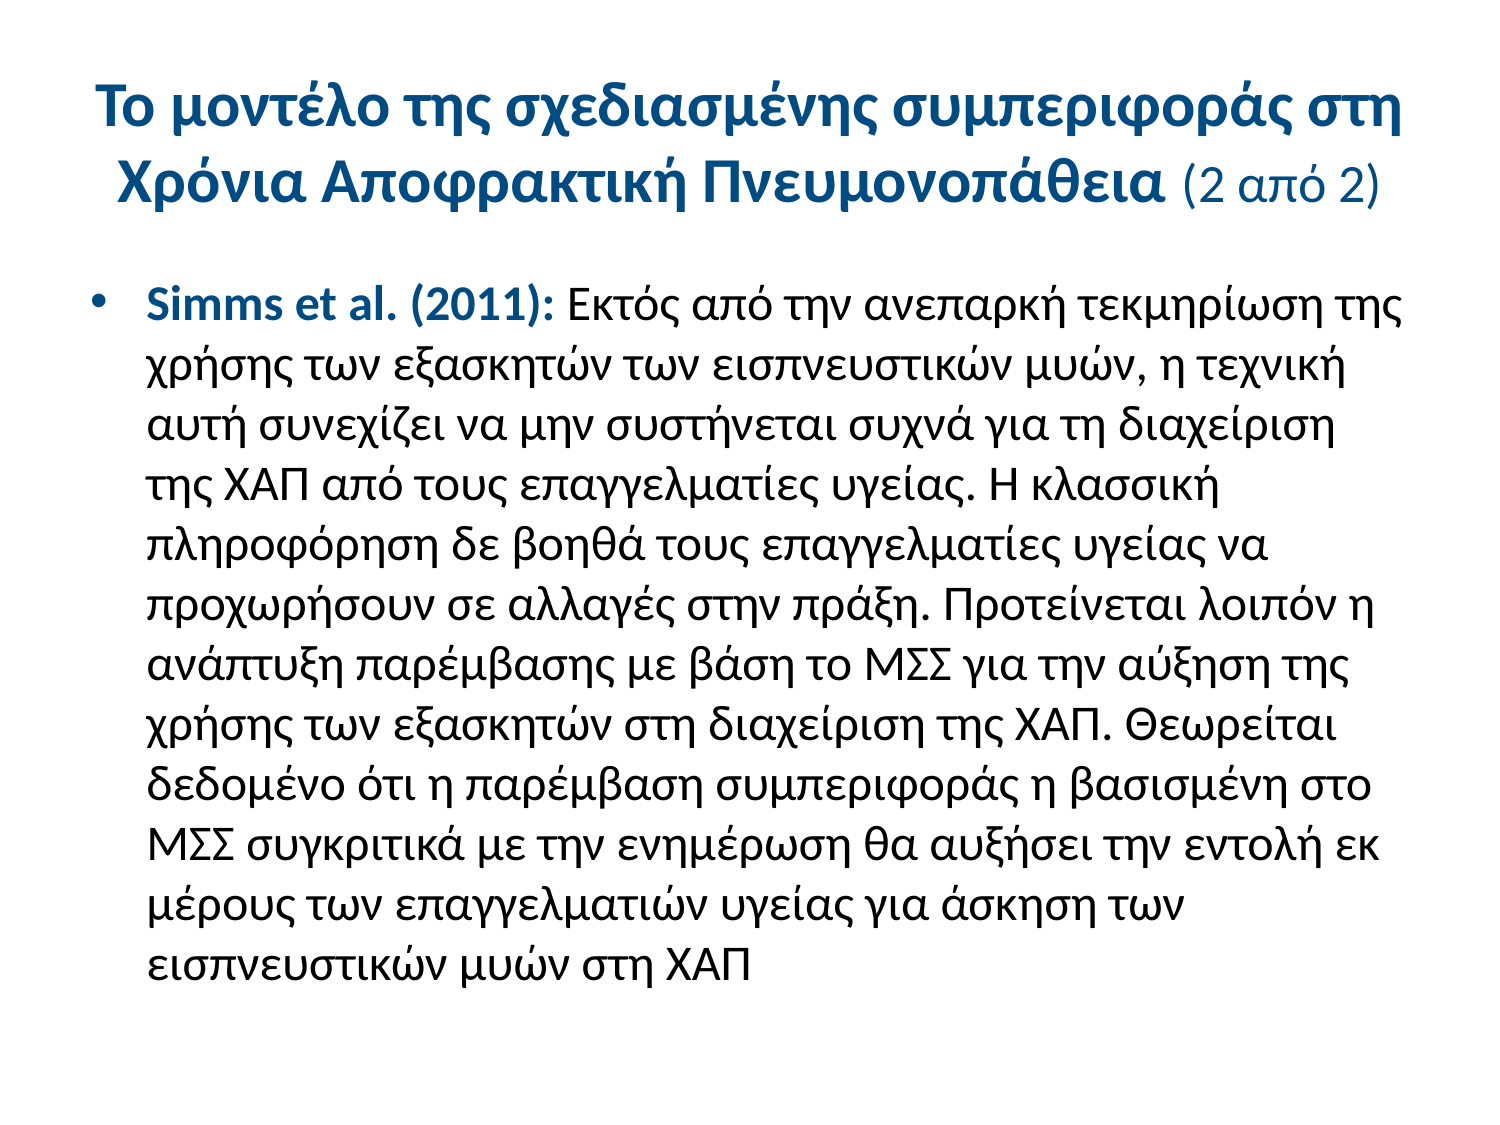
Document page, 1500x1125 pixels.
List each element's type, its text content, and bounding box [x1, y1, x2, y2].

list Simms et al. (2011): Εκτός από την ανεπαρκή τεκμηρίωση της χρήσης των εξασκητών των εισπνευστικών μυών, η τεχνική αυτή συνεχίζει να μην συστήνεται συχνά για τη διαχείριση της ΧΑΠ από τους επαγγελματίες υγείας. Η κλασσική πληροφόρηση δε βοηθά τους επαγγελματίες υγείας να προχωρήσουν σε αλλαγές στην πράξη. Προτείνεται λοιπόν η ανάπτυξη παρέμβασης με βάση το ΜΣΣ για την αύξηση της χρήσης των εξασκητών στη διαχείριση της ΧΑΠ. Θεωρείται δεδομένο ότι η παρέμβαση συμπεριφοράς η βασισμένη στο ΜΣΣ συγκριτικά με την ενημέρωση θα αυξήσει την εντολή εκ μέρους των επαγγελματιών υγείας για άσκηση των εισπνευστικών μυών στη ΧΑΠ [75, 262, 1425, 1005]
title Το μοντέλο της σχεδιασμένης συμπεριφοράς στη Χρόνια Αποφρακτική Πνευμονοπάθεια (2 από 2) [75, 45, 1425, 233]
